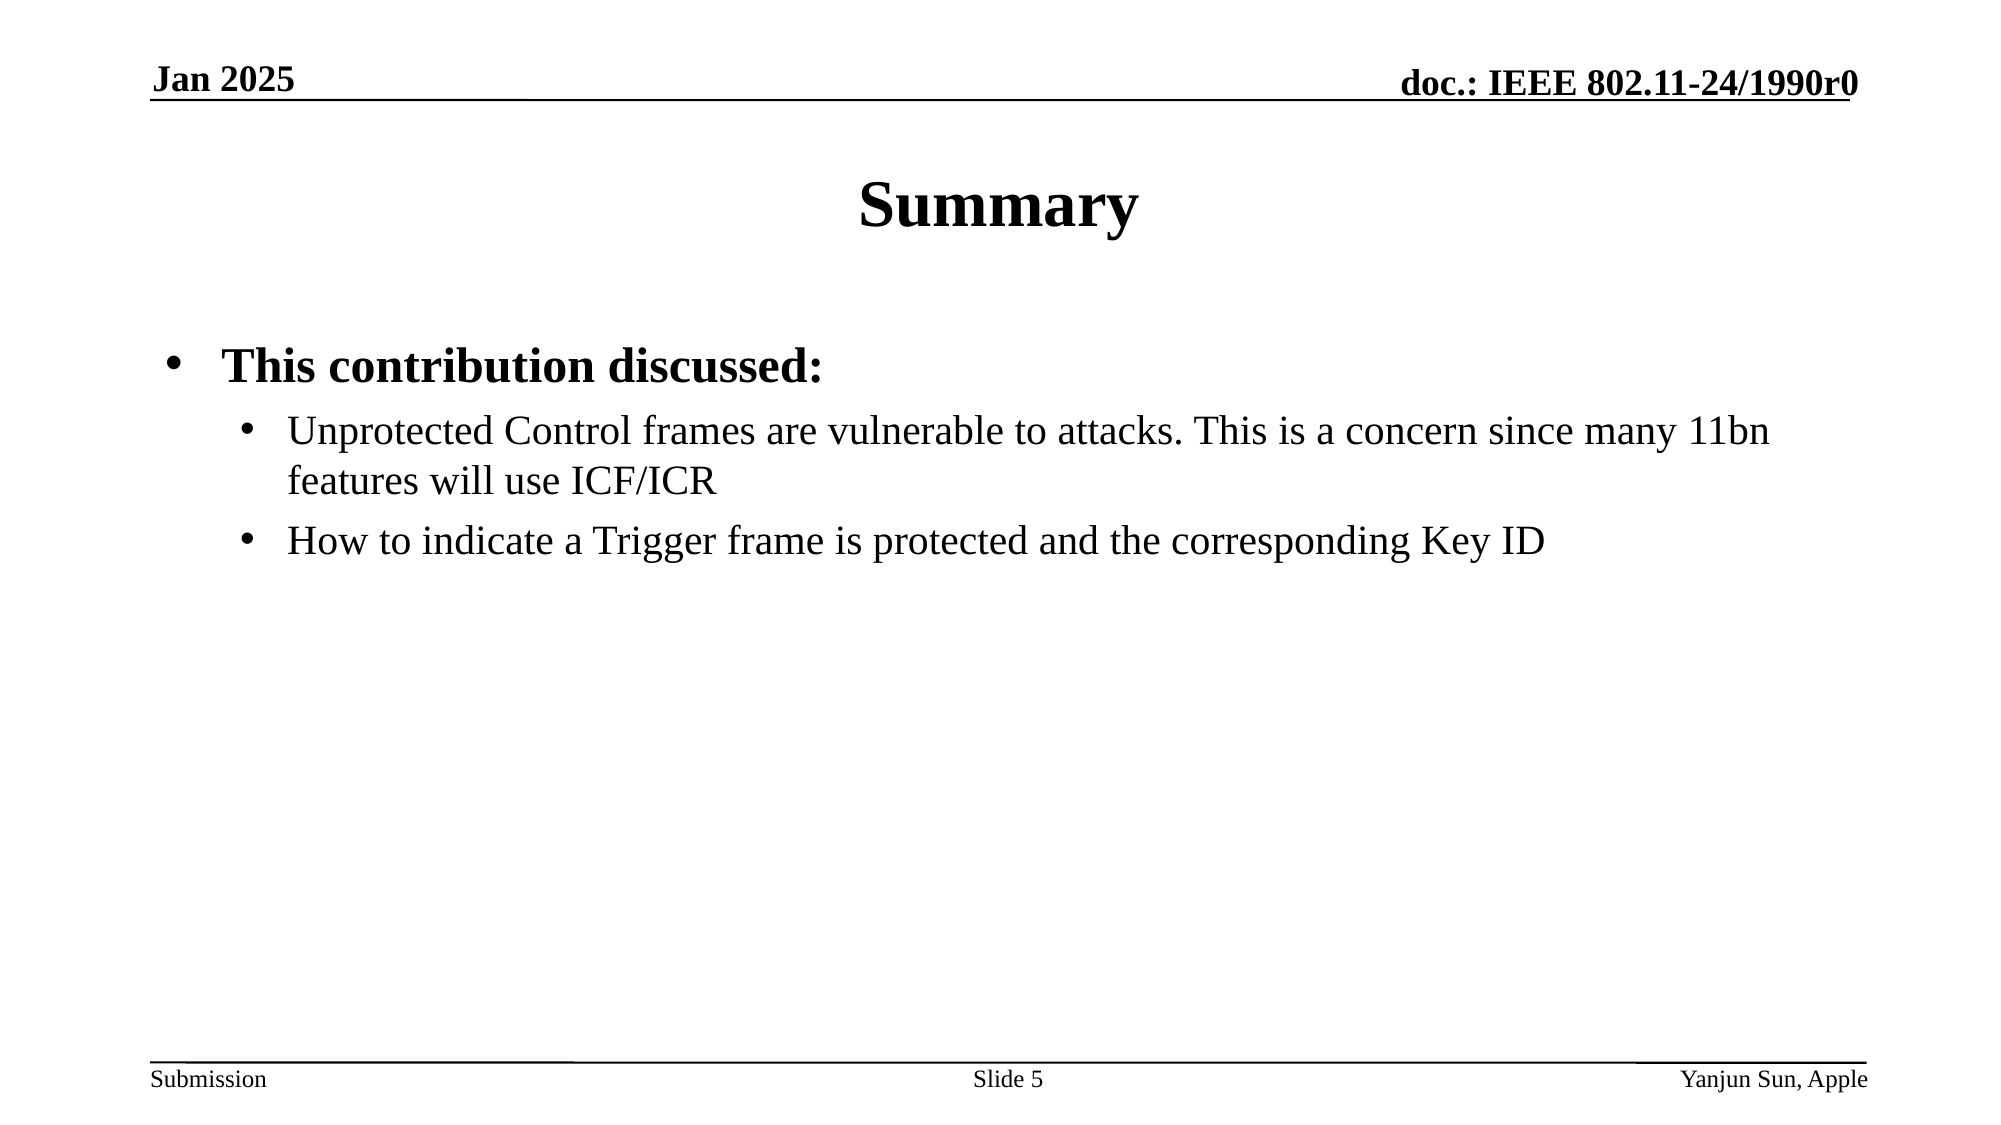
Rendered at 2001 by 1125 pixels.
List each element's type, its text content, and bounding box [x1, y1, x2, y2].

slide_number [152, 54, 563, 100]
slide_number Slide 5 [950, 1061, 1067, 1123]
title Summary [149, 112, 1850, 288]
footer Yanjun Sun, Apple [1171, 1061, 1869, 1093]
list This contribution discussed: Unprotected Control frames are vulnerable to attacks. This is a concern since many 11bn features will use ICF/ICR How to indicate a Trigger frame is protected and the corresponding Key ID [149, 324, 1850, 1000]
